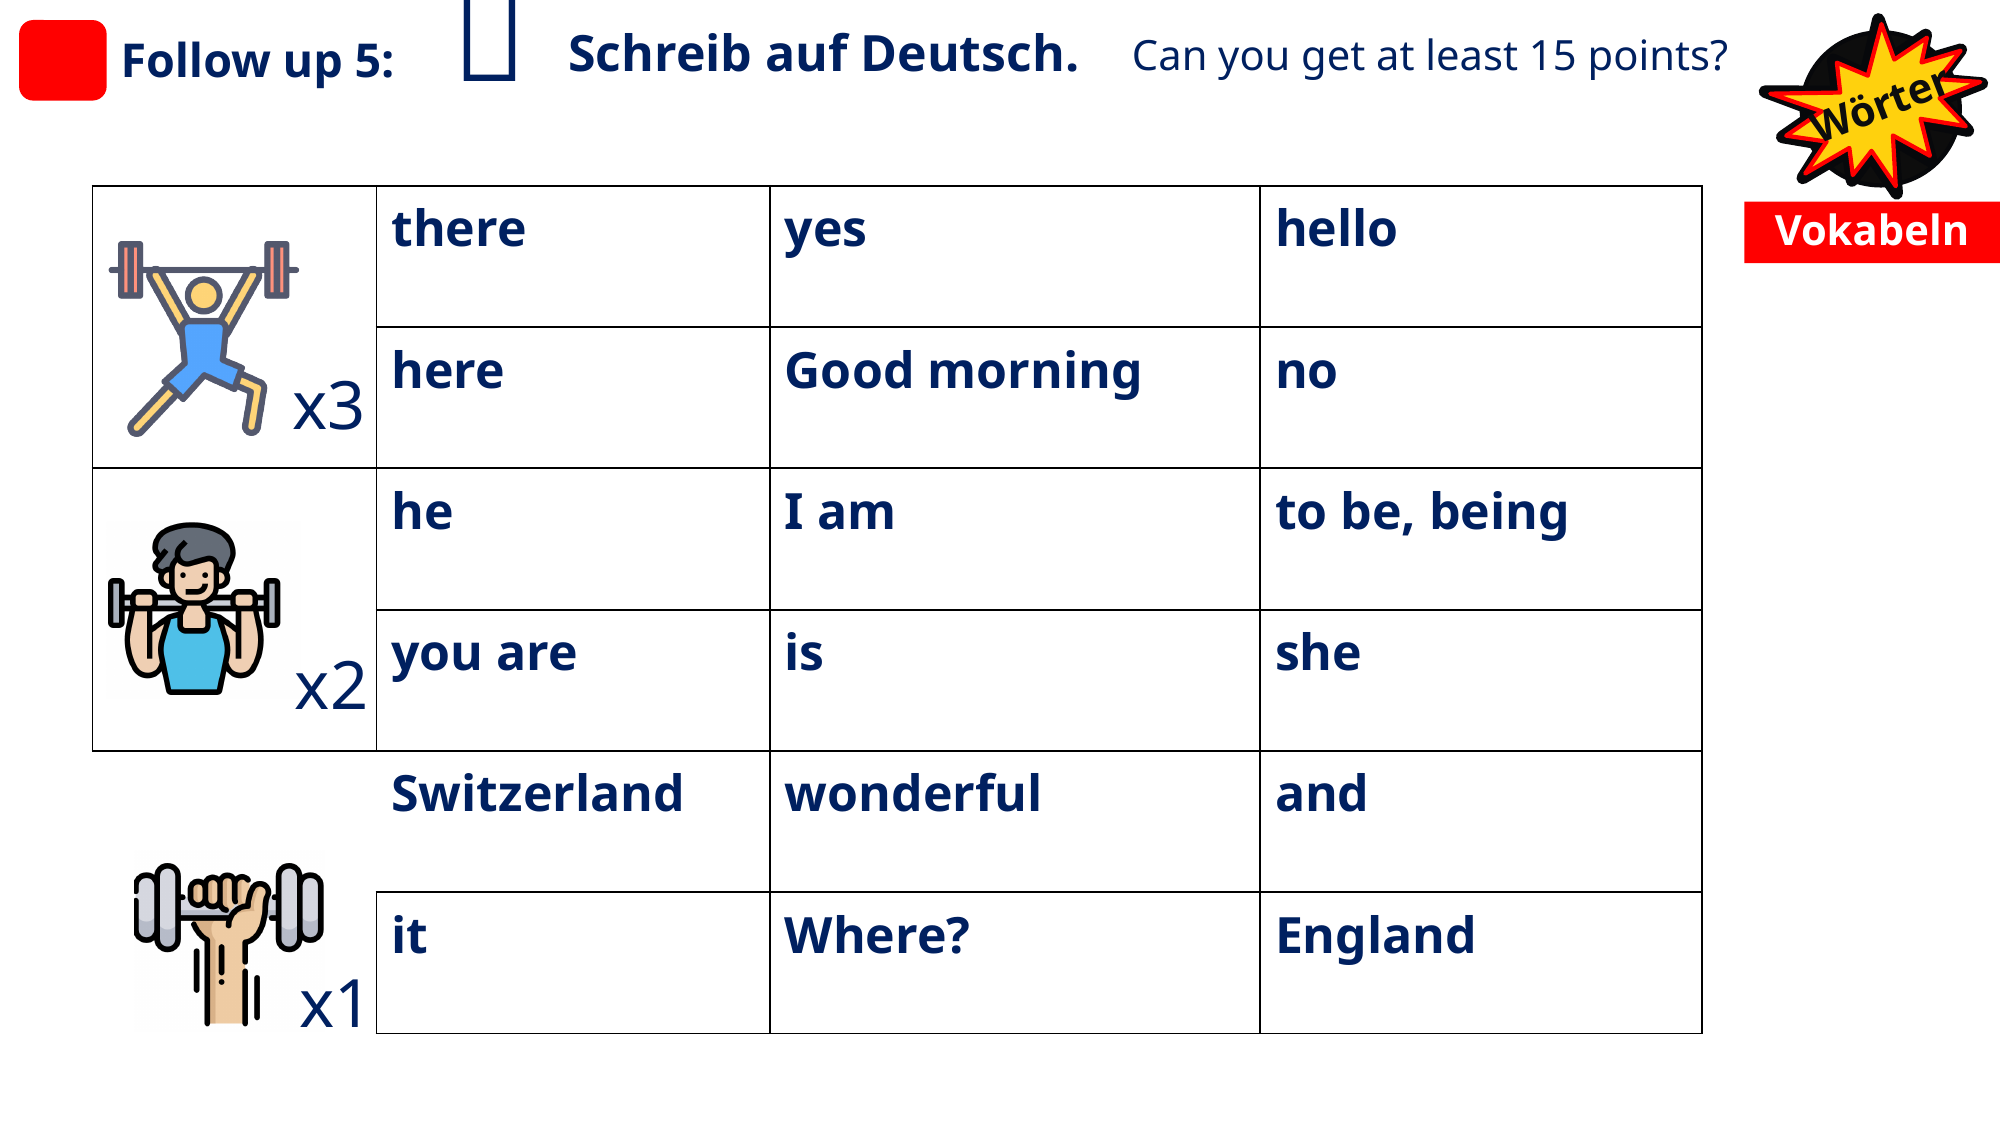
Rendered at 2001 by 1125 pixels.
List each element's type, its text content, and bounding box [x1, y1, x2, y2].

table_cell [93, 469, 376, 750]
picture [105, 241, 301, 437]
table_cell she [1261, 611, 1701, 750]
table_cell you are [377, 611, 769, 750]
picture [133, 850, 325, 1032]
table_cell he [377, 469, 769, 609]
text_box  [437, 0, 615, 115]
table_cell is [771, 611, 1259, 750]
table_cell Where? [771, 893, 1259, 1033]
table_cell [93, 752, 376, 1033]
text_box Vokabeln [1744, 201, 2000, 264]
table_cell I am [771, 469, 1259, 609]
text_box [20, 21, 105, 100]
table_cell to be, being [1261, 469, 1701, 609]
table_header [93, 187, 376, 467]
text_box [1779, 26, 1984, 193]
table_cell it [377, 893, 769, 1033]
title Follow up 5: [105, 14, 437, 110]
table_cell here [377, 328, 769, 467]
picture [105, 521, 301, 699]
table_cell England [1261, 893, 1701, 1033]
table_cell wonderful [771, 752, 1259, 891]
table_cell no [1261, 328, 1701, 467]
text_box Can you get at least 15 points? [1117, 21, 1744, 86]
table_header there [377, 187, 769, 326]
text_box x3 [277, 355, 381, 451]
table_cell Switzerland [376, 752, 769, 891]
table_header hello [1261, 187, 1701, 326]
table_cell Good morning [771, 328, 1259, 467]
text_box x1 [284, 952, 388, 1048]
table_header yes [771, 187, 1259, 326]
text_box x2 [280, 635, 384, 731]
table_cell and [1261, 752, 1701, 891]
text_box Schreib auf Deutsch. [615, 13, 1094, 89]
